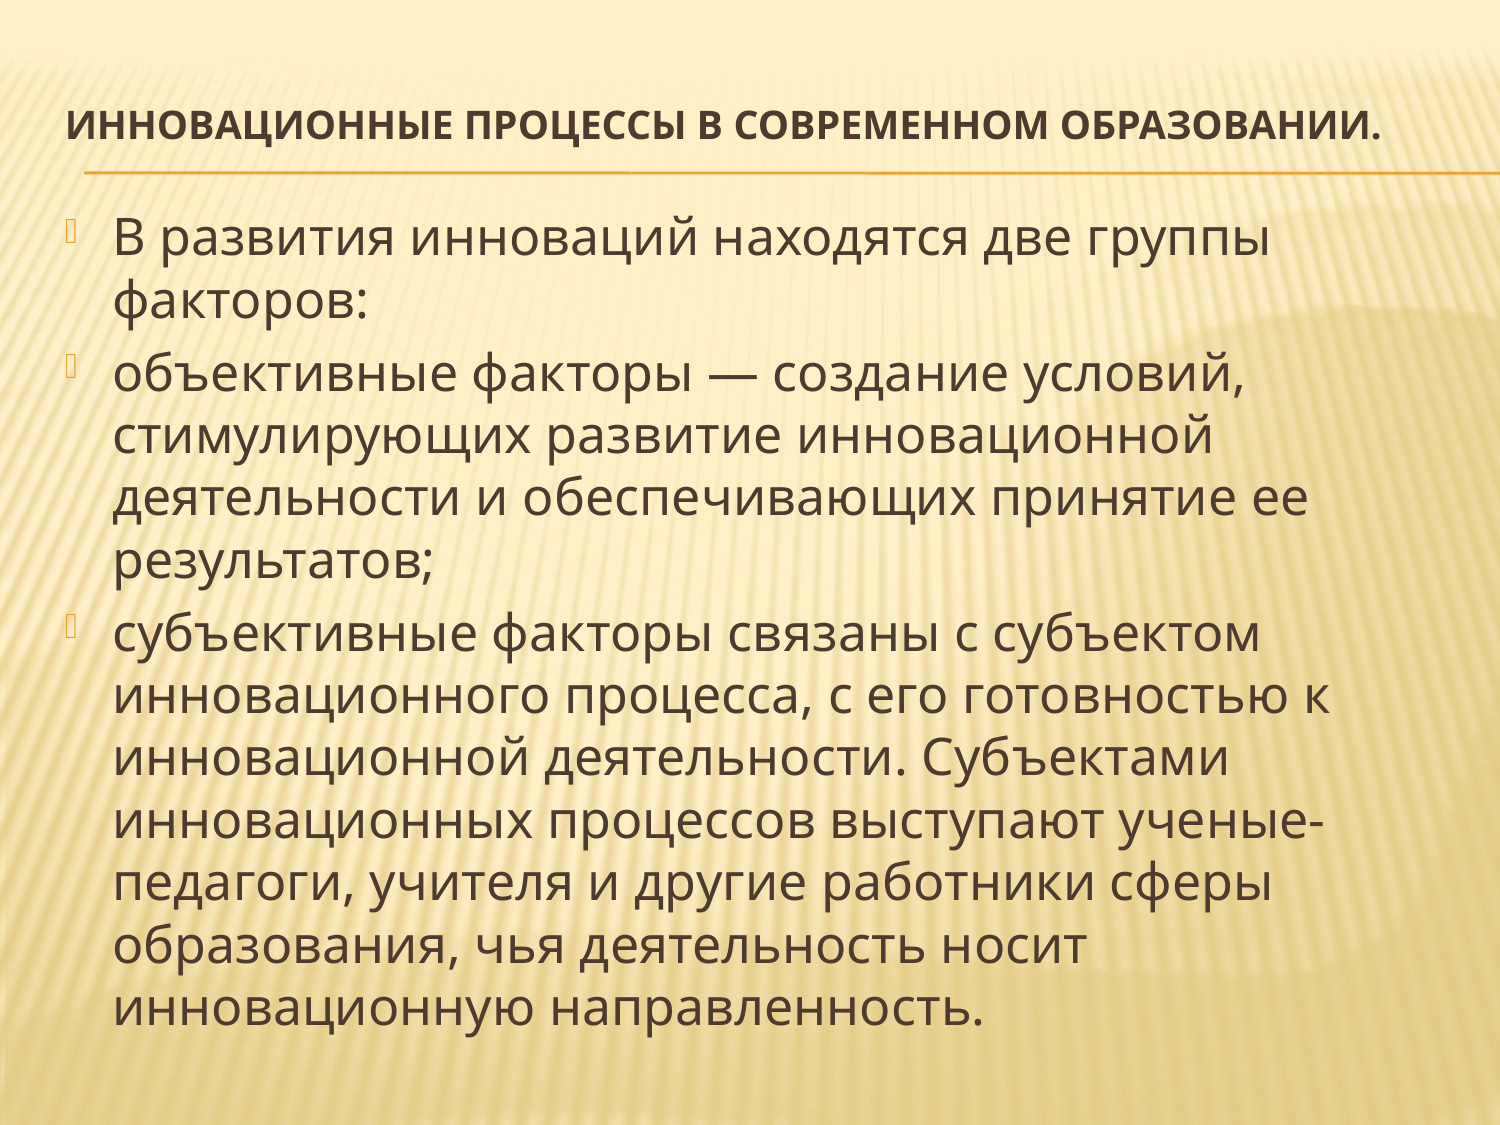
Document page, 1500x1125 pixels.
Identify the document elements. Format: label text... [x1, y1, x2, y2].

list В развития инноваций находятся две группы факторов: объективные факторы — создание условий, стимулирующих развитие инновационной деятельности и обеспечивающих принятие ее результатов; субъективные факторы связаны с субъектом инновационного процесса, с его готовностью к инновационной деятельности. Субъектами инновационных процессов выступают ученые-педагоги, учителя и другие работники сферы образования, чья деятельность носит инновационную направленность. [50, 196, 1475, 1106]
title Инновационные процессы в современном образовании. [50, 75, 1475, 173]
